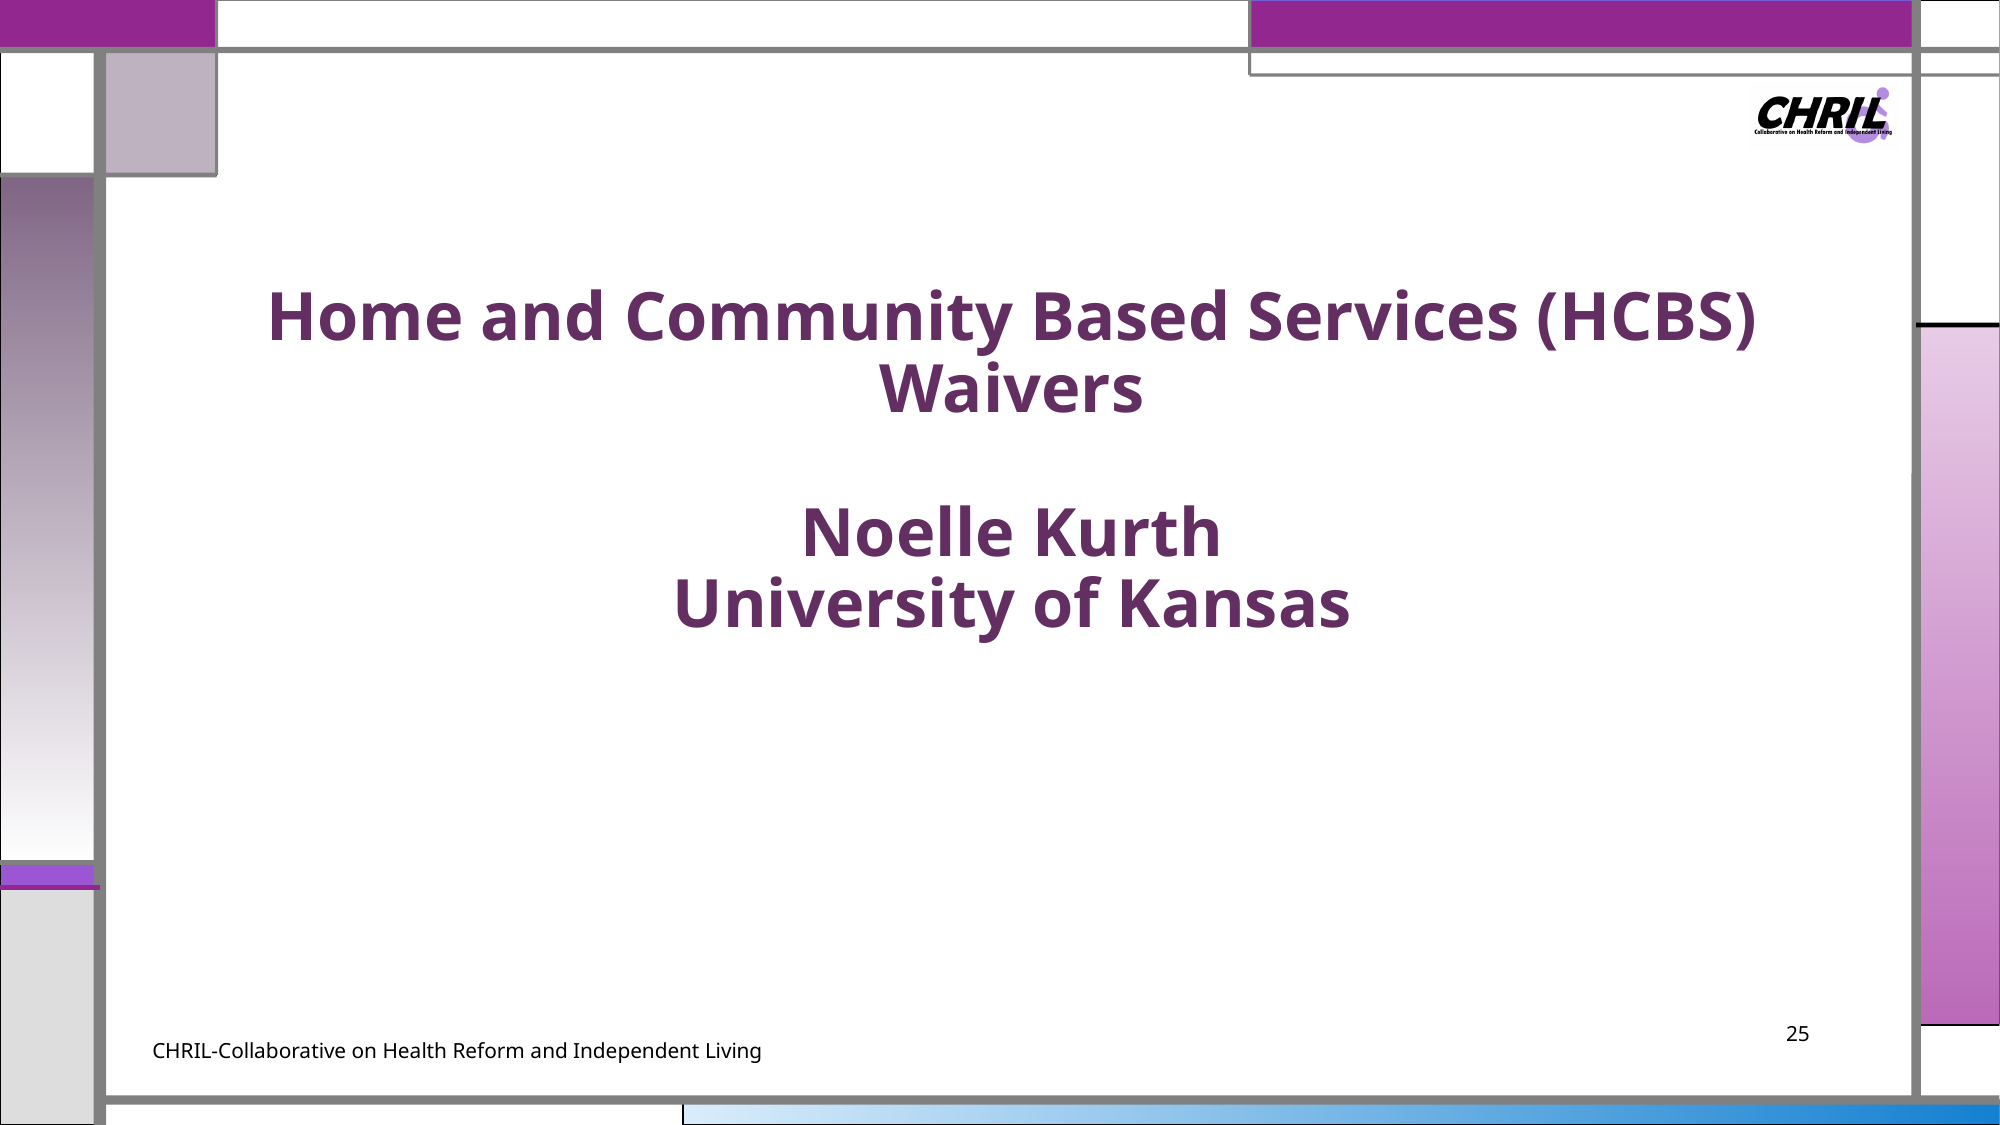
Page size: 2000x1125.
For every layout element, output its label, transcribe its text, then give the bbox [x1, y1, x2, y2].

picture [1749, 82, 1900, 150]
slide_number 25 [1662, 1012, 1825, 1058]
footer CHRIL-Collaborative on Health Reform and Independent Living [137, 1037, 825, 1063]
title Home and Community Based Services (HCBS) Waivers Noelle Kurth University of Kansas [224, 417, 1800, 650]
